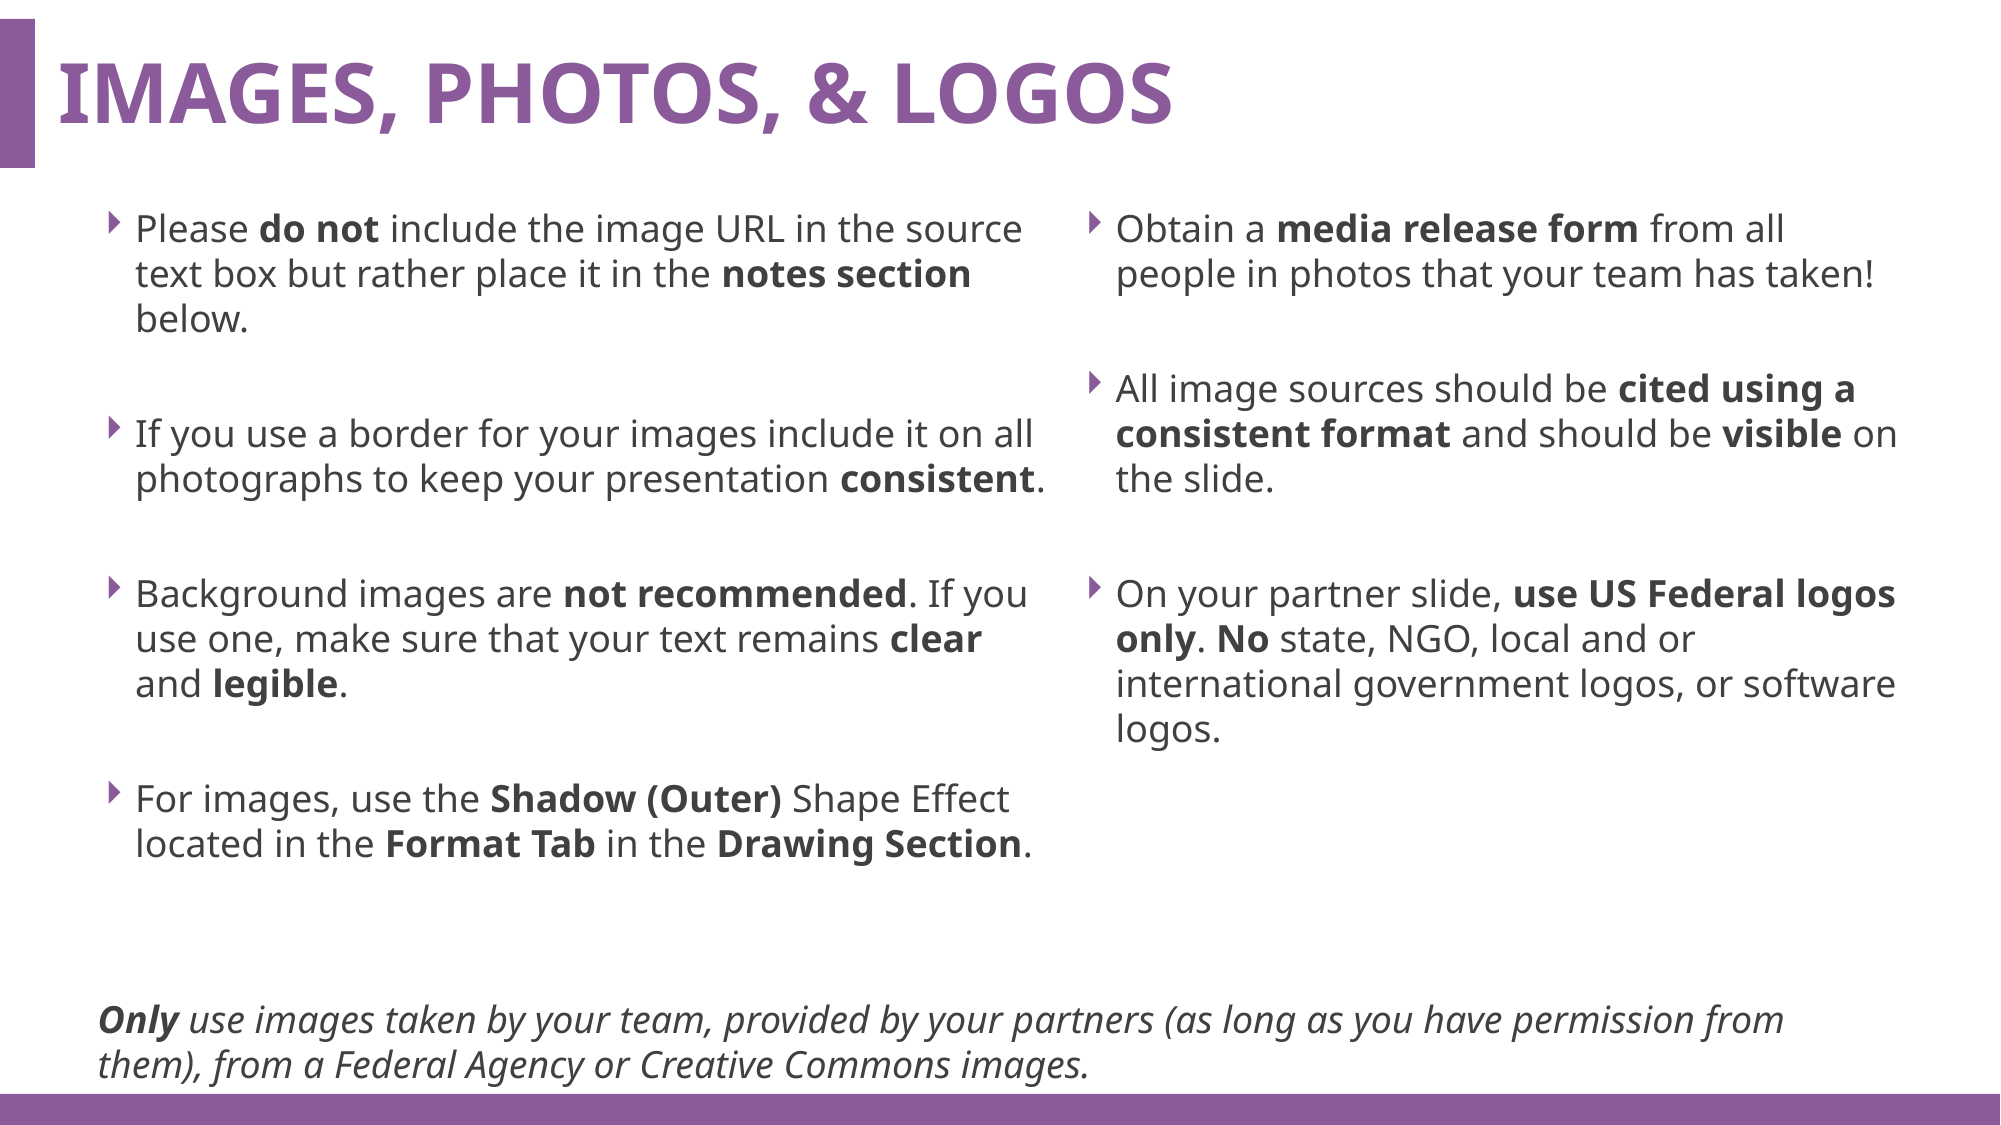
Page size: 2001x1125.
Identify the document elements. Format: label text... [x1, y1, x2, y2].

text_box Obtain a media release form from all people in photos that your team has taken! All image sources should be cited using a consistent format and should be visible on the slide. On your partner slide, use US Federal logos only. No state, NGO, local and or international government logos, or software logos. [1063, 197, 1919, 816]
text_box Please do not include the image URL in the source text box but rather place it in the notes section below. If you use a border for your images include it on all photographs to keep your presentation consistent. Background images are not recommended. If you use one, make sure that your text remains clear and legible. For images, use the Shadow (Outer) Shape Effect located in the Format Tab in the Drawing Section. [82, 197, 1064, 873]
text_box Only use images taken by your team, provided by your partners (as long as you have permission from them), from a Federal Agency or Creative Commons images. [82, 988, 1864, 1093]
text_box IMAGES, PHOTOS, & LOGOS [43, 56, 1241, 125]
